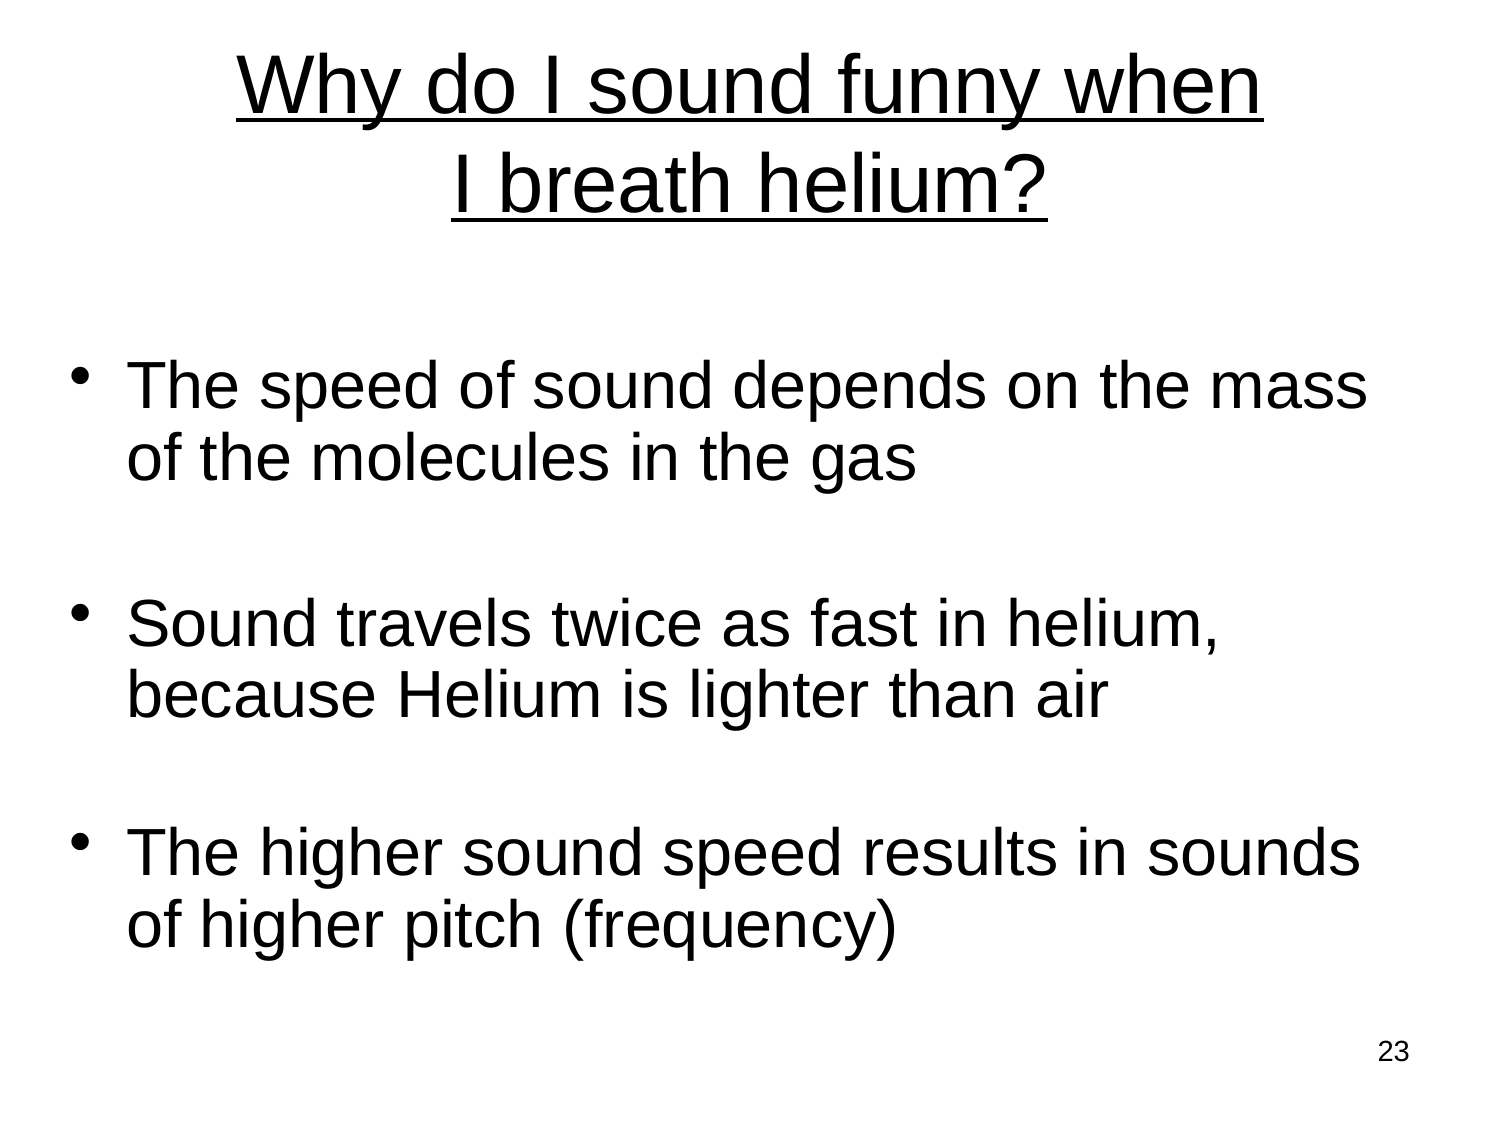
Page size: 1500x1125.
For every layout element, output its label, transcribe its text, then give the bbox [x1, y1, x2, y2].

title Why do I sound funny when I breath helium? [0, 35, 1500, 224]
list The speed of sound depends on the mass of the molecules in the gas Sound travels twice as fast in helium, because Helium is lighter than air The higher sound speed results in sounds of higher pitch (frequency) [54, 343, 1413, 1020]
slide_number 23 [1074, 1024, 1425, 1103]
